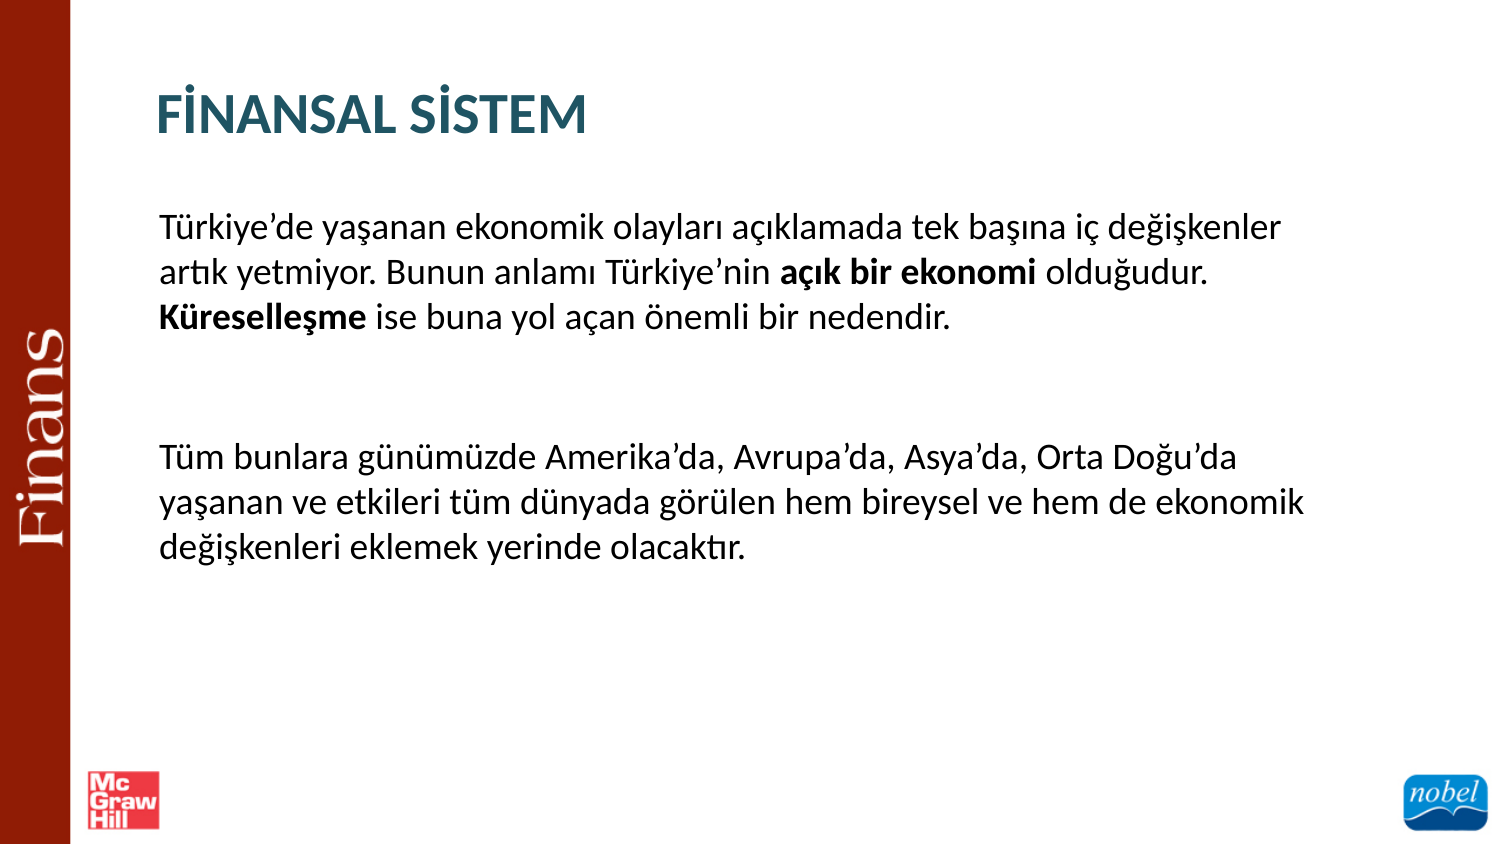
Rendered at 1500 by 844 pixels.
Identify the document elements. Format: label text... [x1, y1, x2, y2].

text_box FİNANSAL SİSTEM [141, 67, 892, 153]
picture [0, 0, 1500, 844]
text_box Türkiye’de yaşanan ekonomik olayları açıklamada tek başına iç değişkenler artık yetmiyor. Bunun anlamı Türkiye’nin açık bir ekonomi olduğudur. Küreselleşme ise buna yol açan önemli bir nedendir. Tüm bunlara günümüzde Amerika’da, Avrupa’da, Asya’da, Orta Doğu’da yaşanan ve etkileri tüm dünyada görülen hem bireysel ve hem de ekonomik değişkenleri eklemek yerinde olacaktır. [144, 194, 1356, 715]
